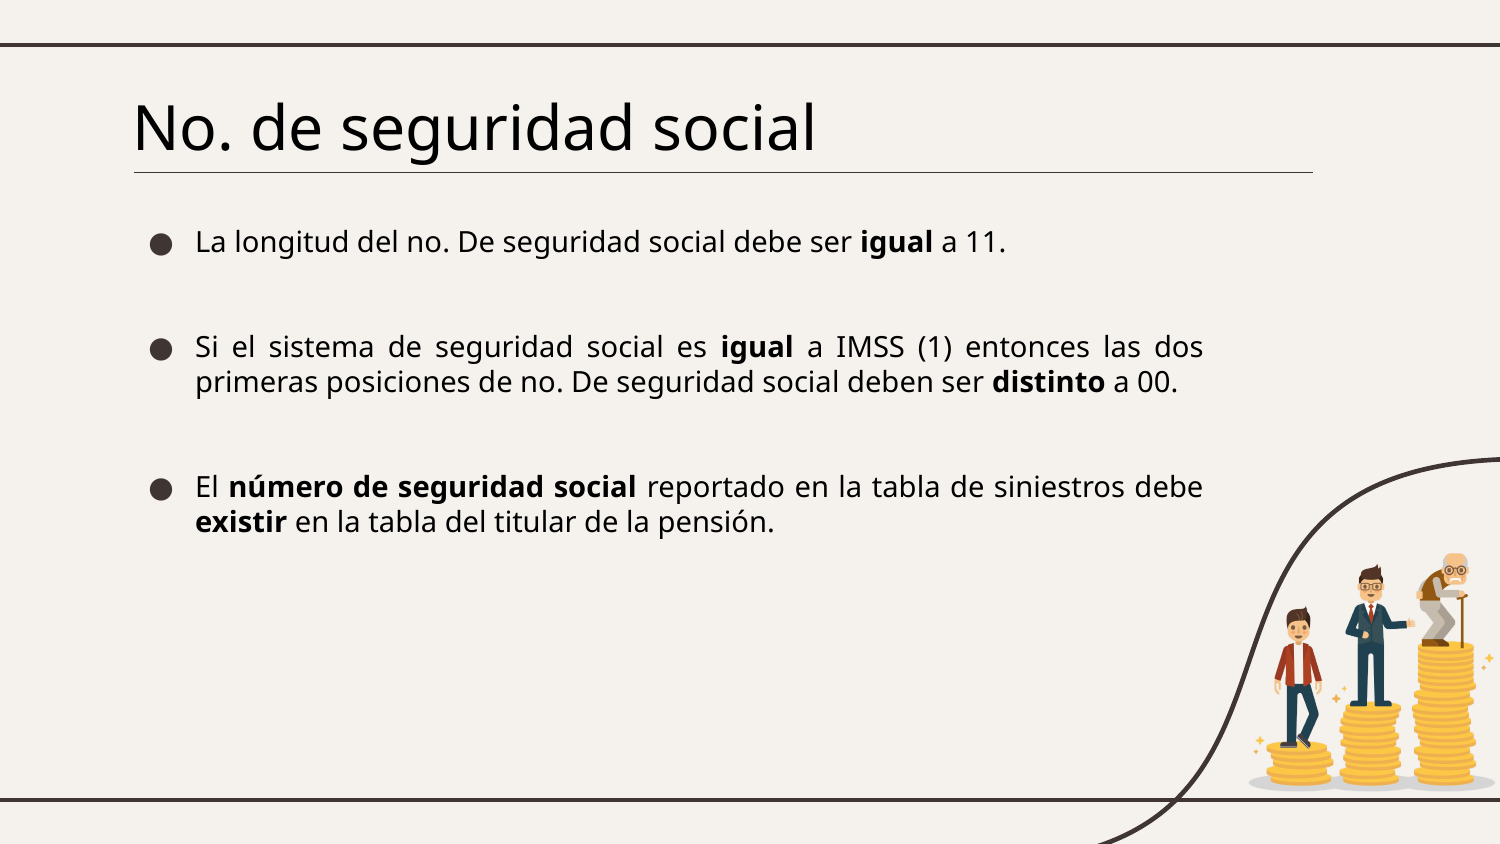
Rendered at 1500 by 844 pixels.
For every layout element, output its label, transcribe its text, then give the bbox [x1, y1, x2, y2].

picture [1232, 528, 1500, 812]
title No. de seguridad social [116, 72, 1049, 167]
subtitle La longitud del no. De seguridad social debe ser igual a 11. Si el sistema de seguridad social es igual a IMSS (1) entonces las dos primeras posiciones de no. De seguridad social deben ser distinto a 00. El número de seguridad social reportado en la tabla de siniestros debe existir en la tabla del titular de la pensión. [133, 208, 1220, 711]
